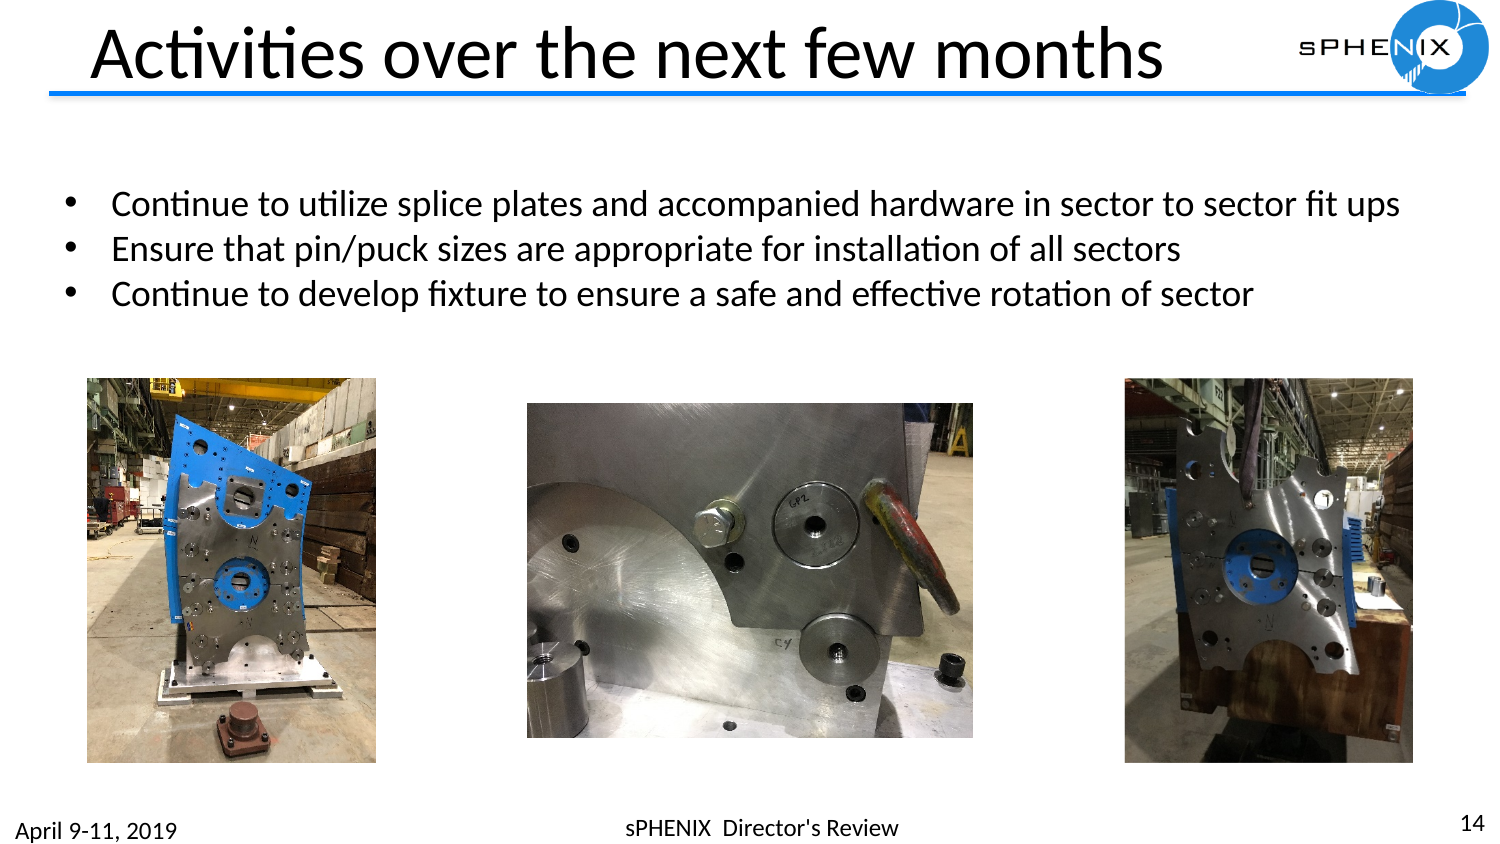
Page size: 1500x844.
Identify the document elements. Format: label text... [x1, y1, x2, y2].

title Activities over the next few months [75, 4, 1425, 94]
picture [1075, 379, 1461, 762]
text_box Continue to utilize splice plates and accompanied hardware in sector to sector fit ups Ensure that pin/puck sizes are appropriate for installation of all sectors Continue to develop fixture to ensure a safe and effective rotation of sector [49, 171, 1417, 322]
picture [1299, 0, 1489, 94]
picture [526, 403, 974, 739]
picture [87, 378, 376, 764]
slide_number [0, 815, 350, 844]
footer sPHENIX Director's Review [525, 808, 1000, 844]
slide_number 14 [1412, 798, 1500, 844]
